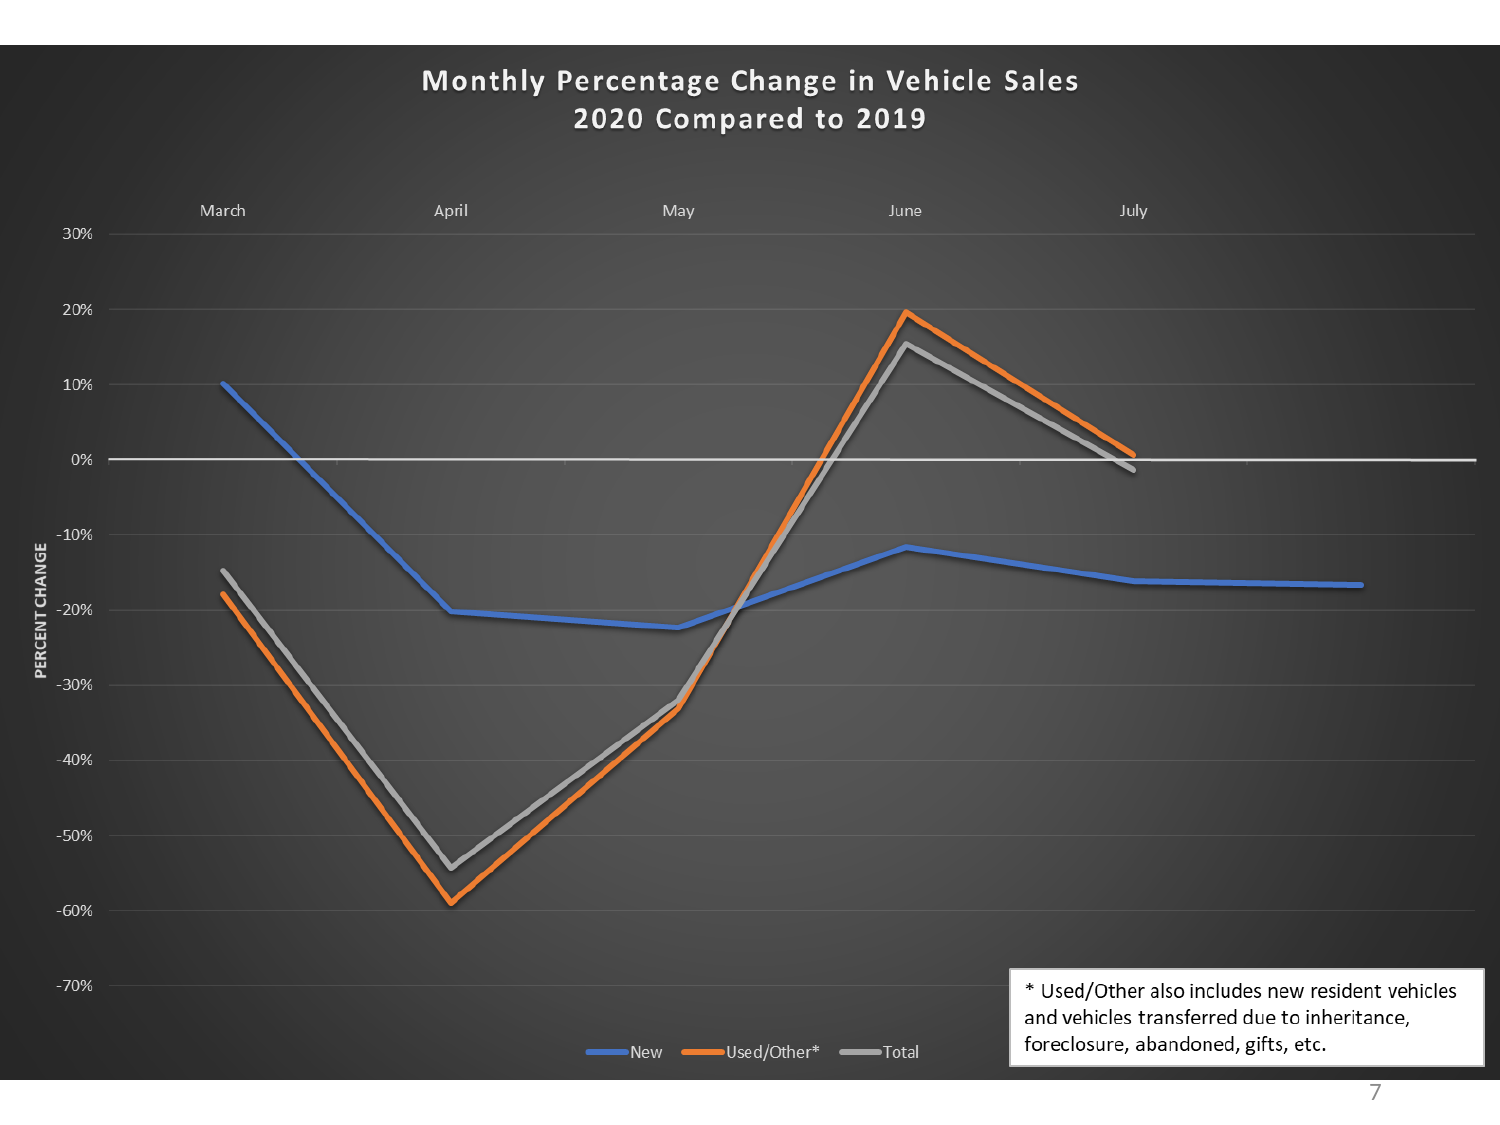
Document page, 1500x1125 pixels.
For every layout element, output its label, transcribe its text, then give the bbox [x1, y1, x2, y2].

picture [0, 45, 1500, 1080]
slide_number 7 [1059, 1080, 1397, 1121]
